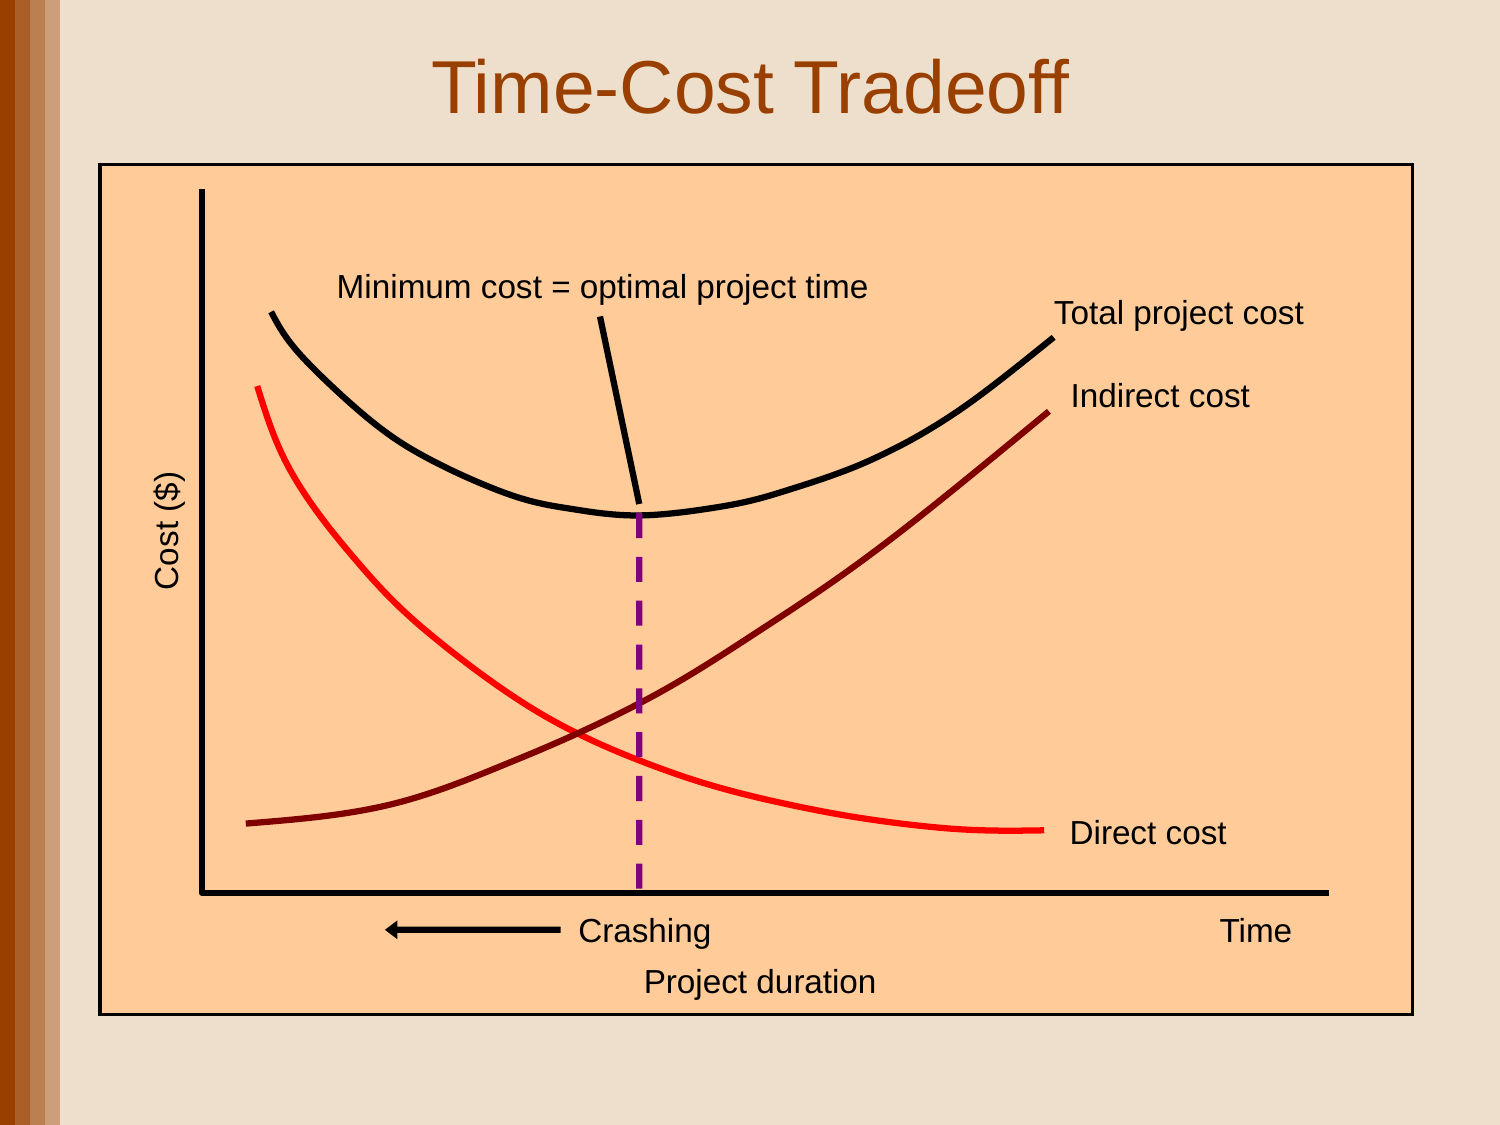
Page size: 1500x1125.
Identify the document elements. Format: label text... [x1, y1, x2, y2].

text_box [99, 163, 1413, 1015]
title Time-Cost Tradeoff [75, 6, 1425, 161]
